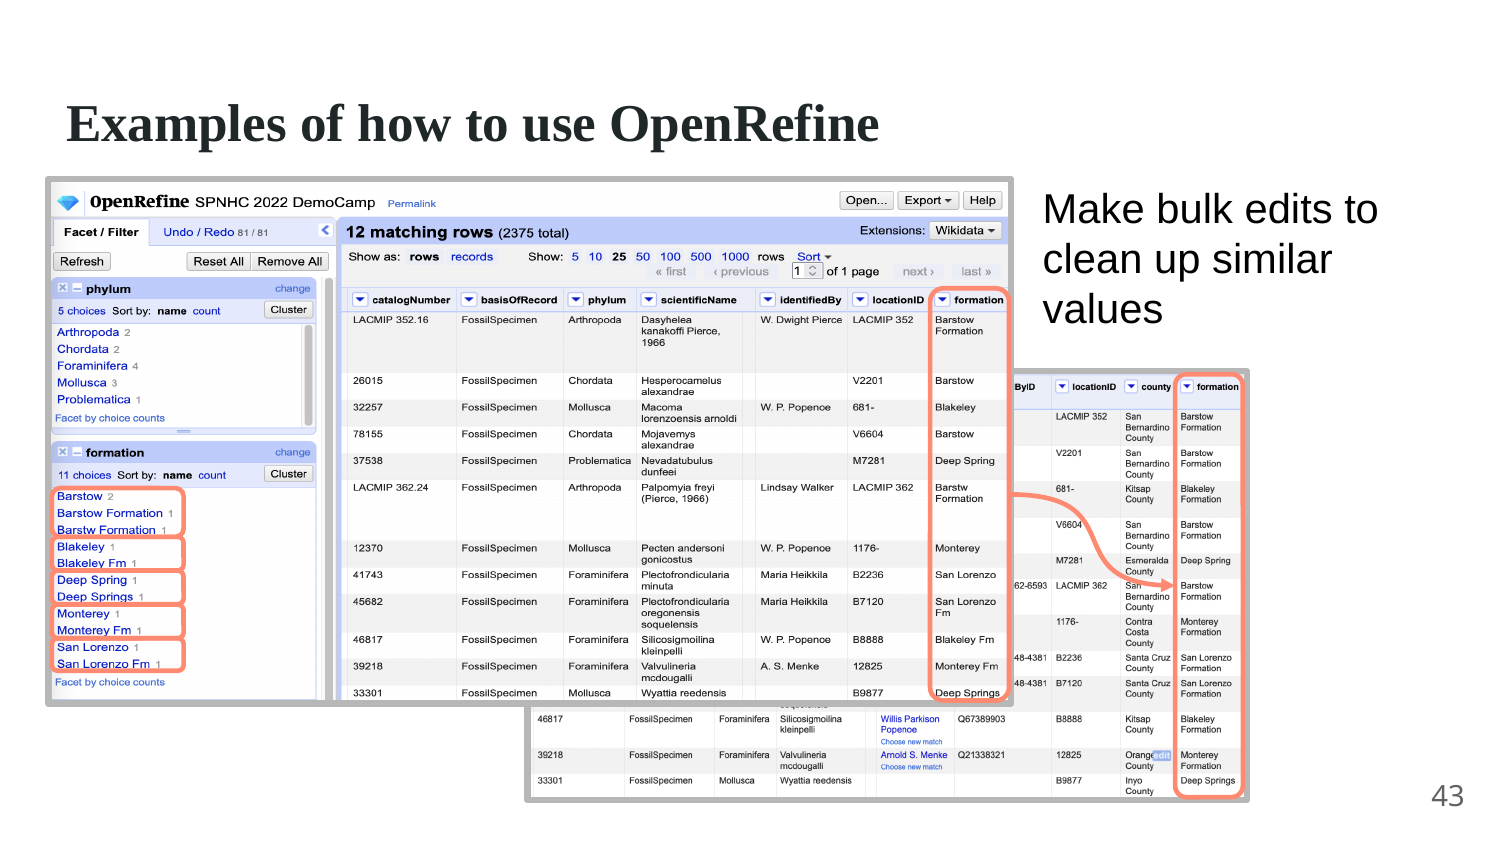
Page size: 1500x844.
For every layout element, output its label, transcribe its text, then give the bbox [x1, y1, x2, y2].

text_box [530, 373, 1244, 798]
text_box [50, 182, 1176, 701]
slide_number 43 [1389, 764, 1480, 830]
title Examples of how to use OpenRefine [51, 72, 1449, 167]
text_box Make bulk edits to clean up similar values [1027, 166, 1404, 347]
